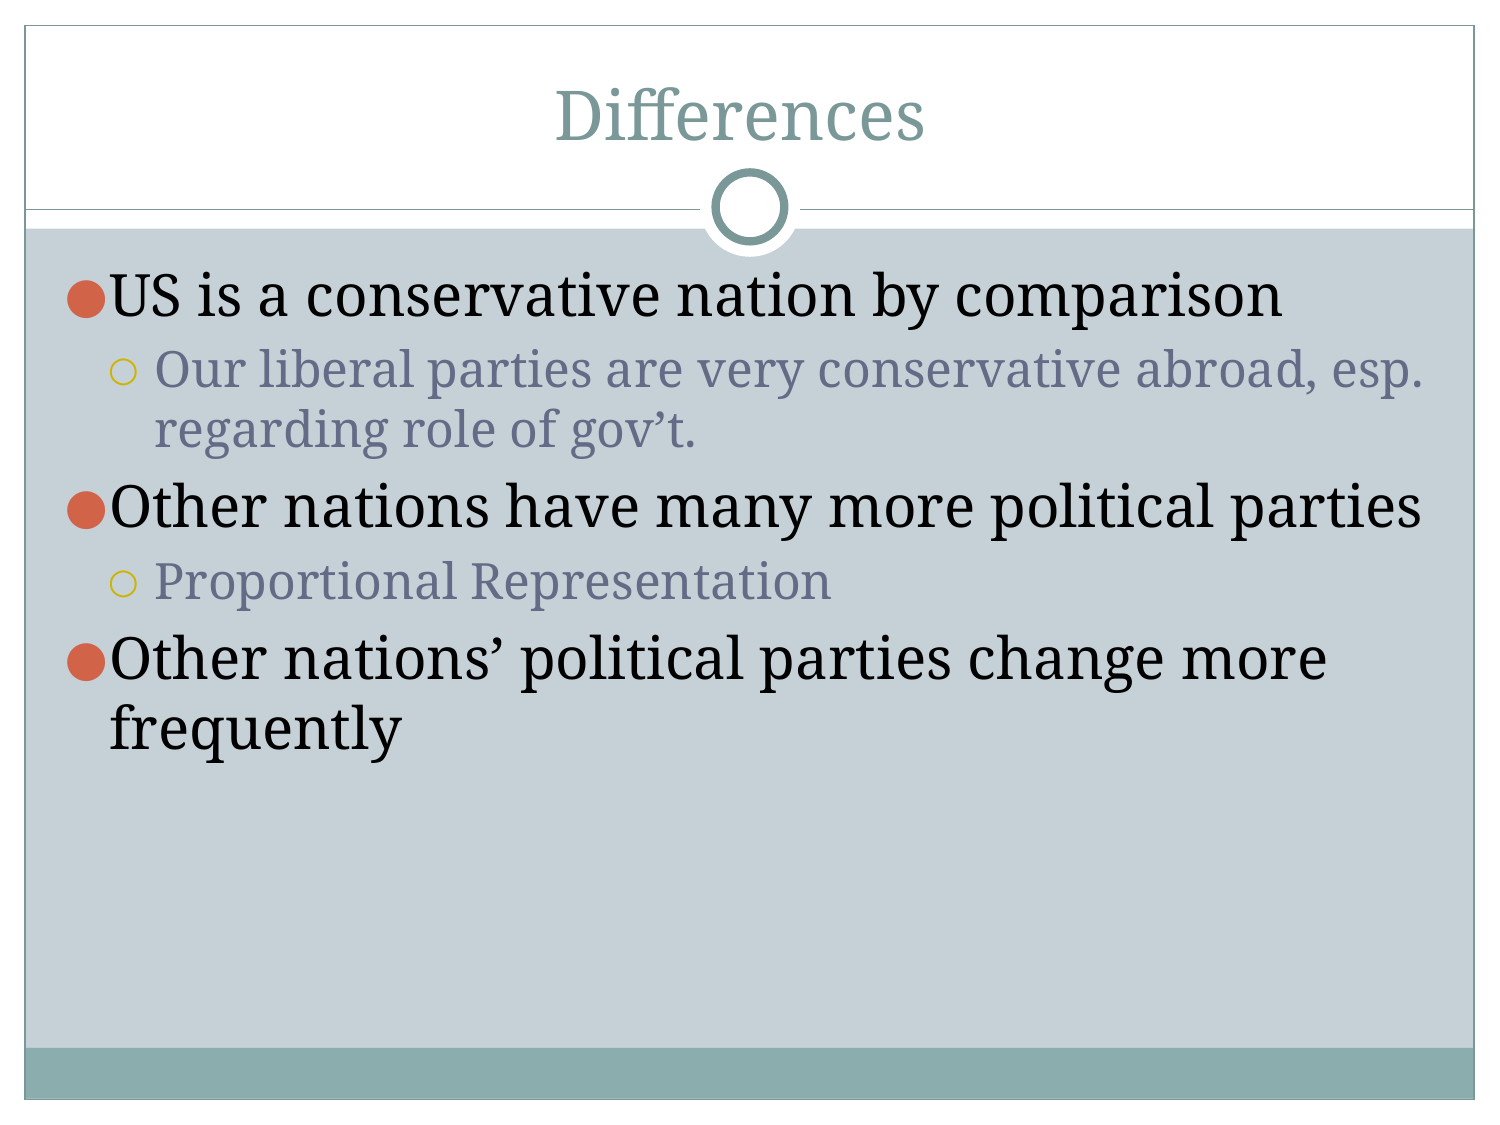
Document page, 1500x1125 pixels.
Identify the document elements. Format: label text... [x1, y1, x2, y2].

title Differences [49, 37, 1450, 162]
list US is a conservative nation by comparison Our liberal parties are very conservative abroad, esp. regarding role of gov’t. Other nations have many more political parties Proportional Representation Other nations’ political parties change more frequently [49, 250, 1445, 1001]
